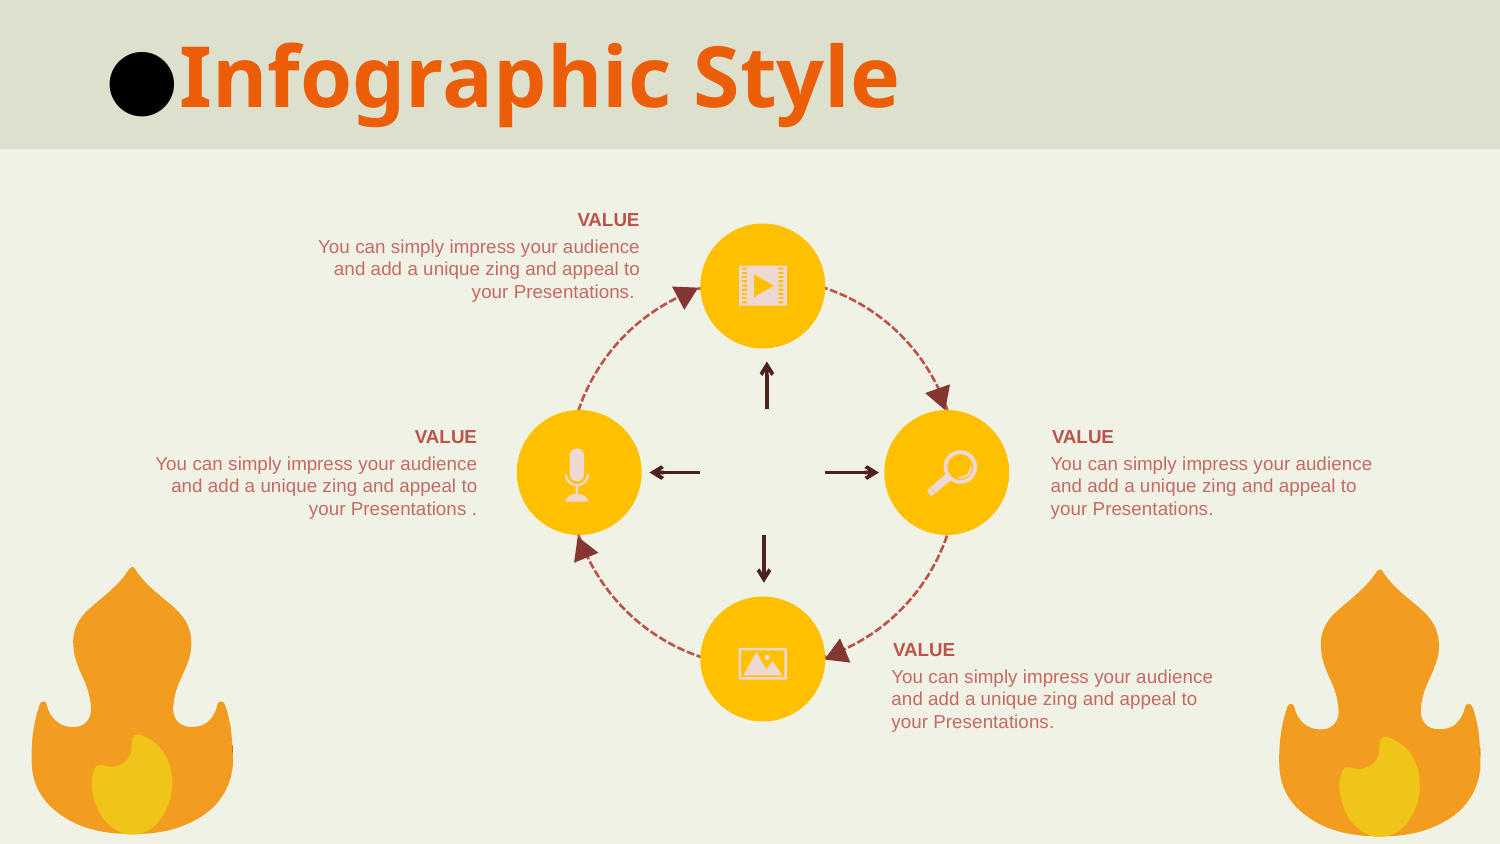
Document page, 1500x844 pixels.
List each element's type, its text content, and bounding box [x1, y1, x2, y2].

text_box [294, 207, 640, 303]
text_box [1050, 424, 1396, 520]
text_box [700, 677, 825, 724]
text_box [514, 410, 562, 535]
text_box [130, 424, 478, 520]
text_box [736, 677, 789, 682]
text_box [737, 264, 789, 276]
text_box [963, 448, 980, 486]
list Infographic Style [69, 8, 1494, 98]
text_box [568, 277, 958, 669]
text_box [699, 221, 827, 276]
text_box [891, 637, 1237, 733]
text_box [963, 410, 1012, 535]
picture [0, 149, 1500, 844]
